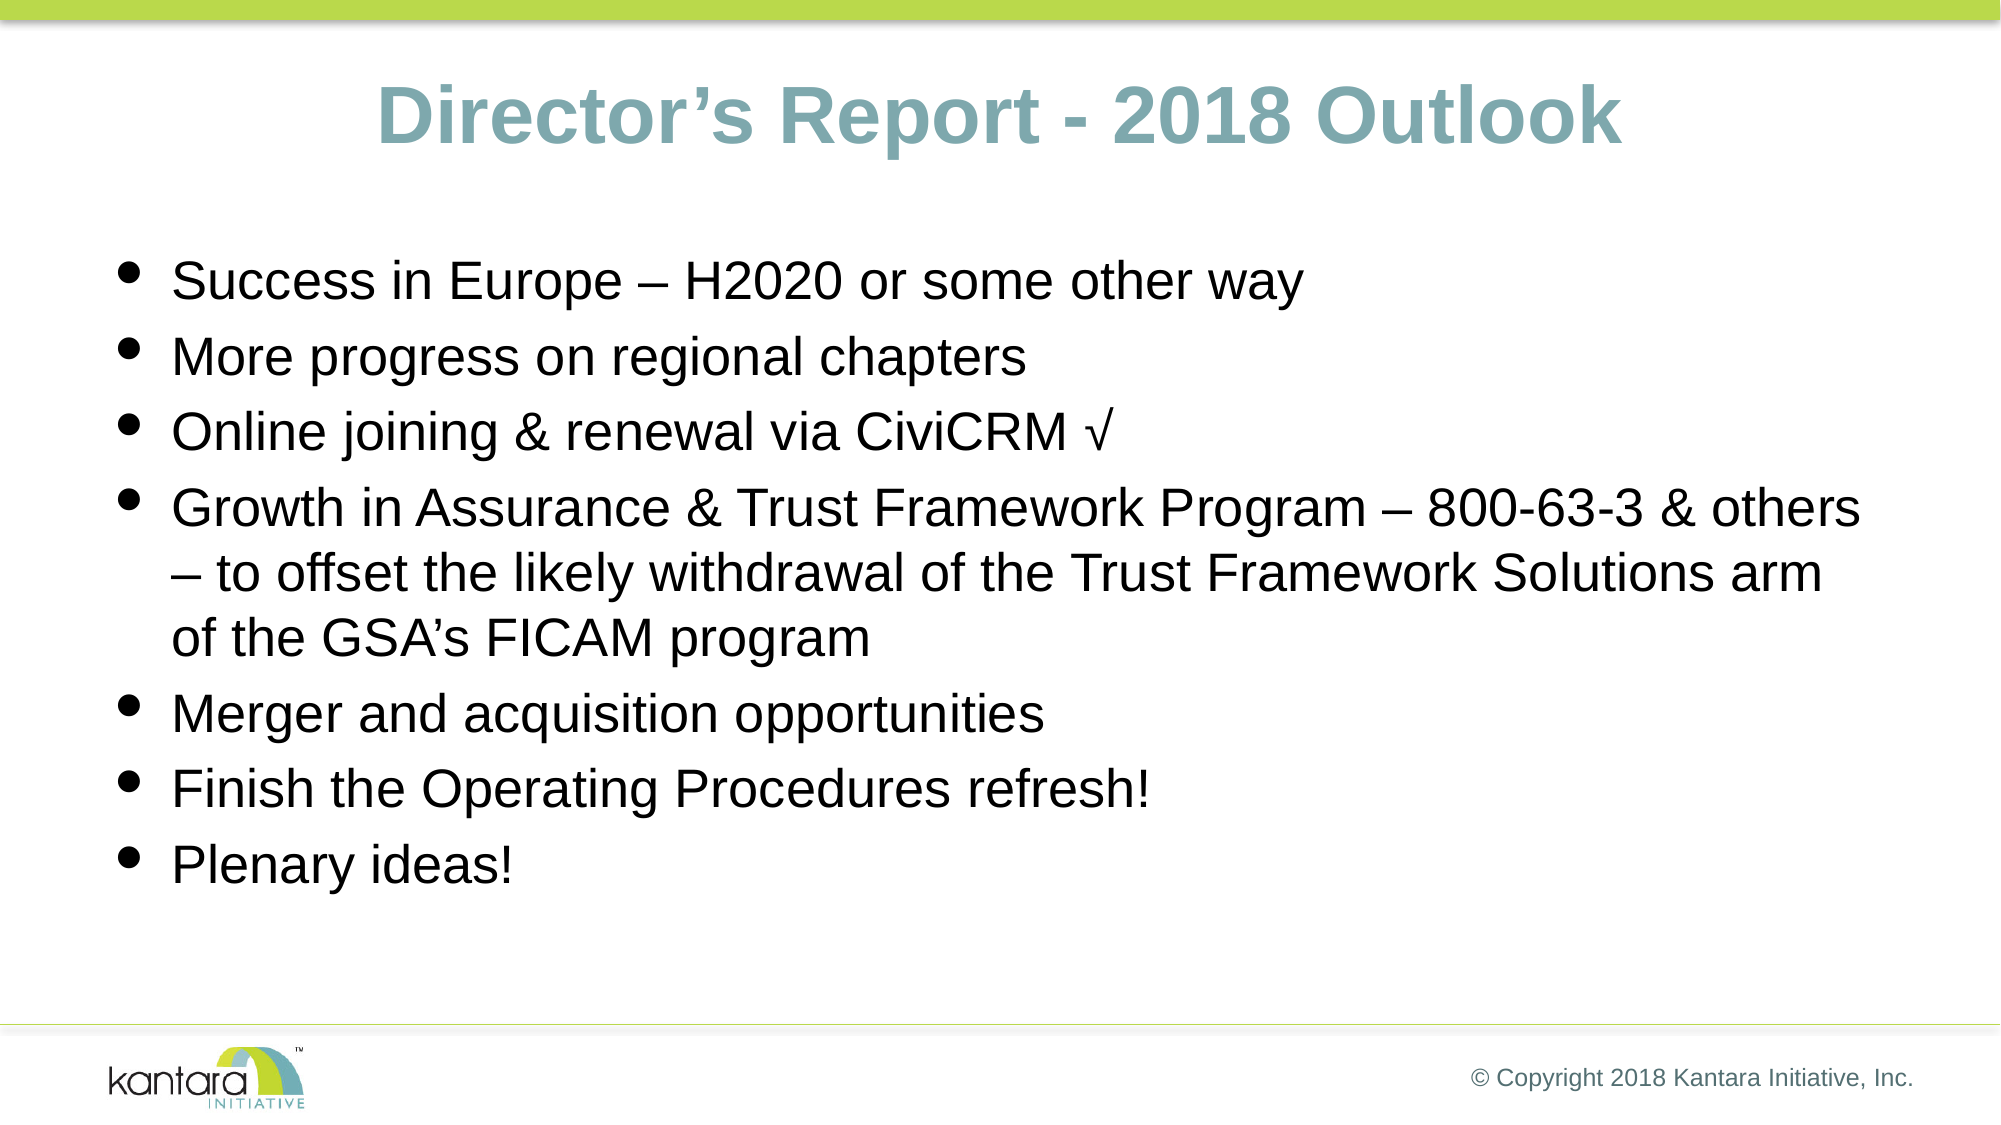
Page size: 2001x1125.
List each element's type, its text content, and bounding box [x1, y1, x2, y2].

picture [99, 1037, 313, 1120]
title Director’s Report - 2018 Outlook [99, 24, 1900, 199]
list Success in Europe – H2020 or some other way More progress on regional chapters Online joining & renewal via CiviCRM √ Growth in Assurance & Trust Framework Program – 800-63-3 & others – to offset the likely withdrawal of the Trust Framework Solutions arm of the GSA’s FICAM program Merger and acquisition opportunities Finish the Operating Procedures refresh! Plenary ideas! [99, 237, 1900, 1000]
